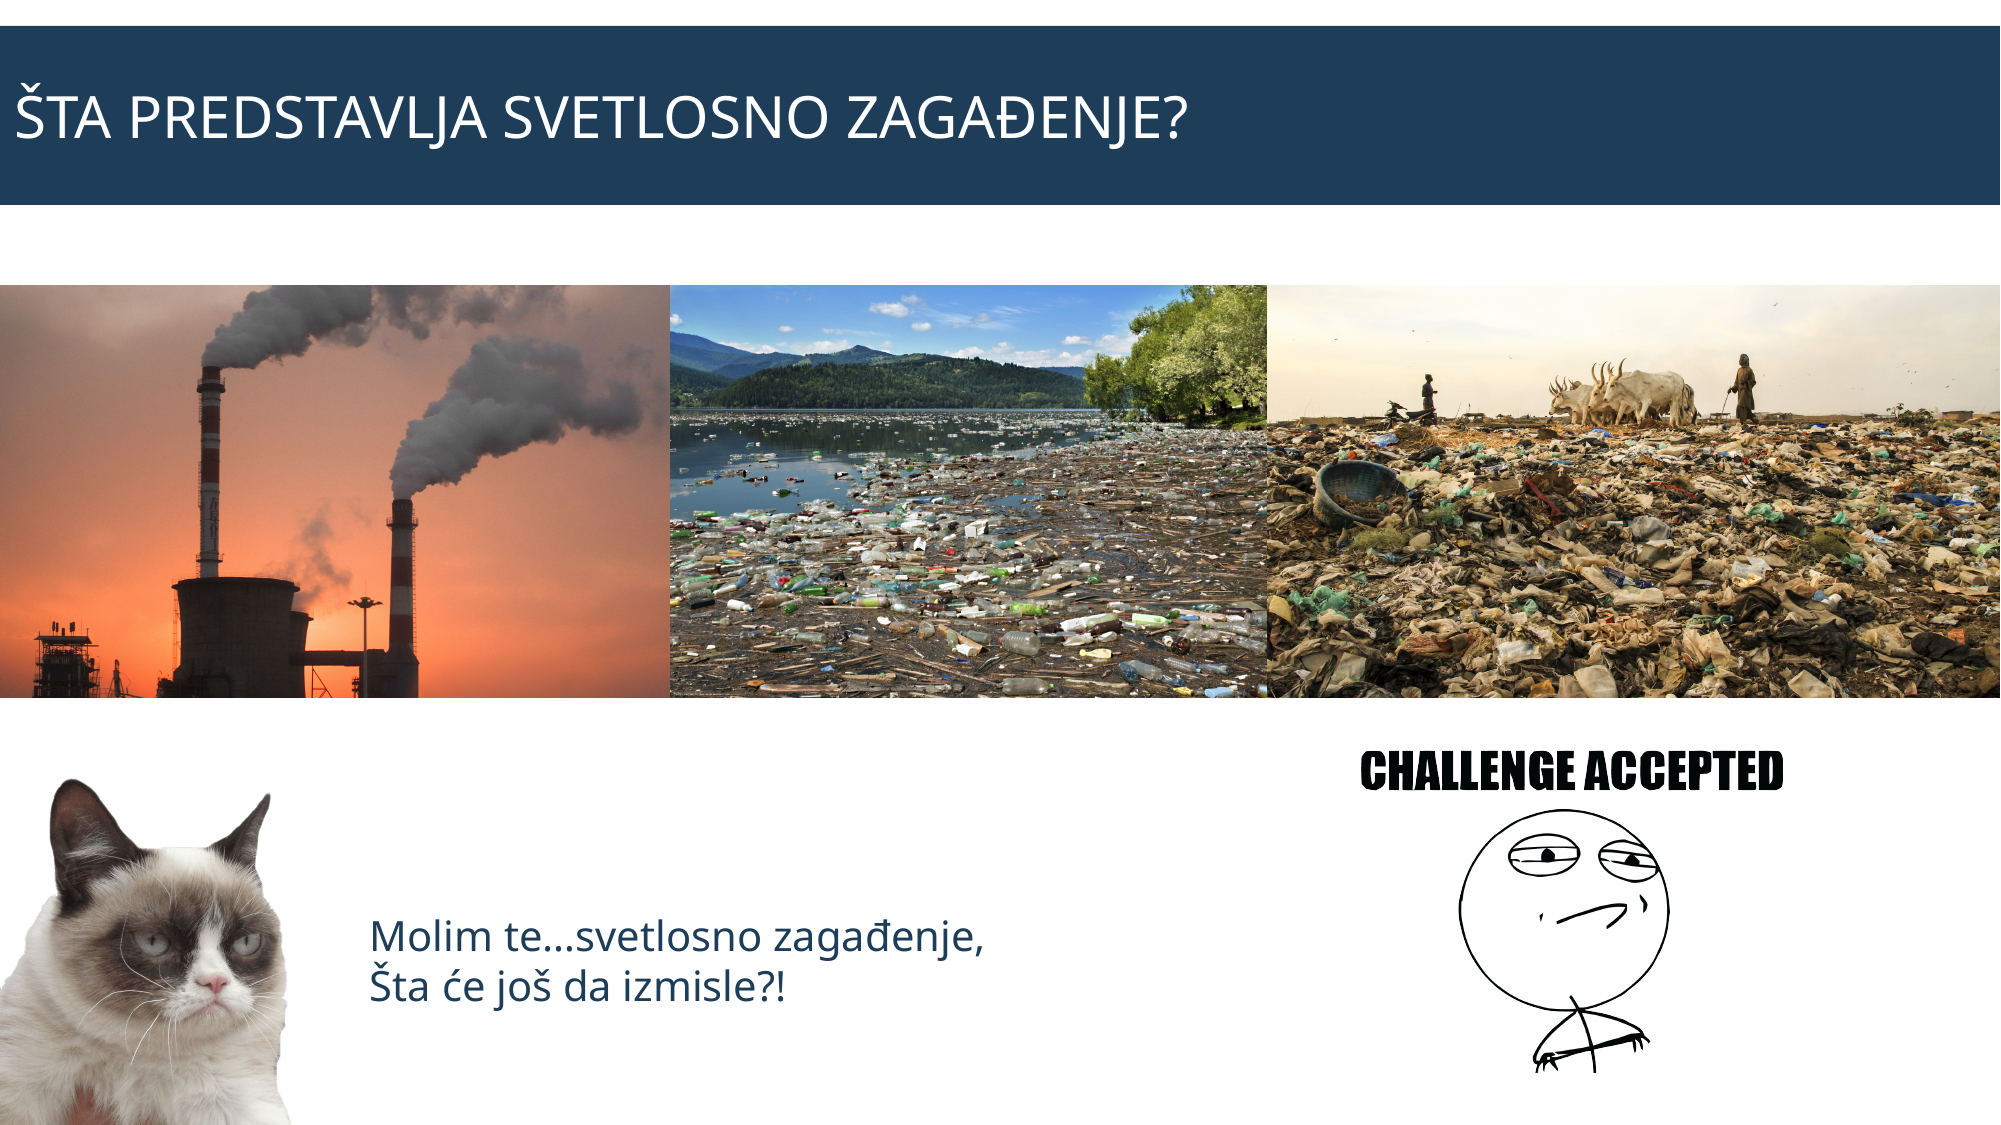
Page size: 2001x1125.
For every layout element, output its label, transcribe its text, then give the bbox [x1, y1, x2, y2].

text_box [0, 743, 1001, 1125]
picture [1340, 717, 1805, 1099]
text_box ŠTA PREDSTAVLJA SVETLOSNO ZAGAĐENJE? [0, 25, 2000, 206]
picture [0, 285, 2000, 698]
